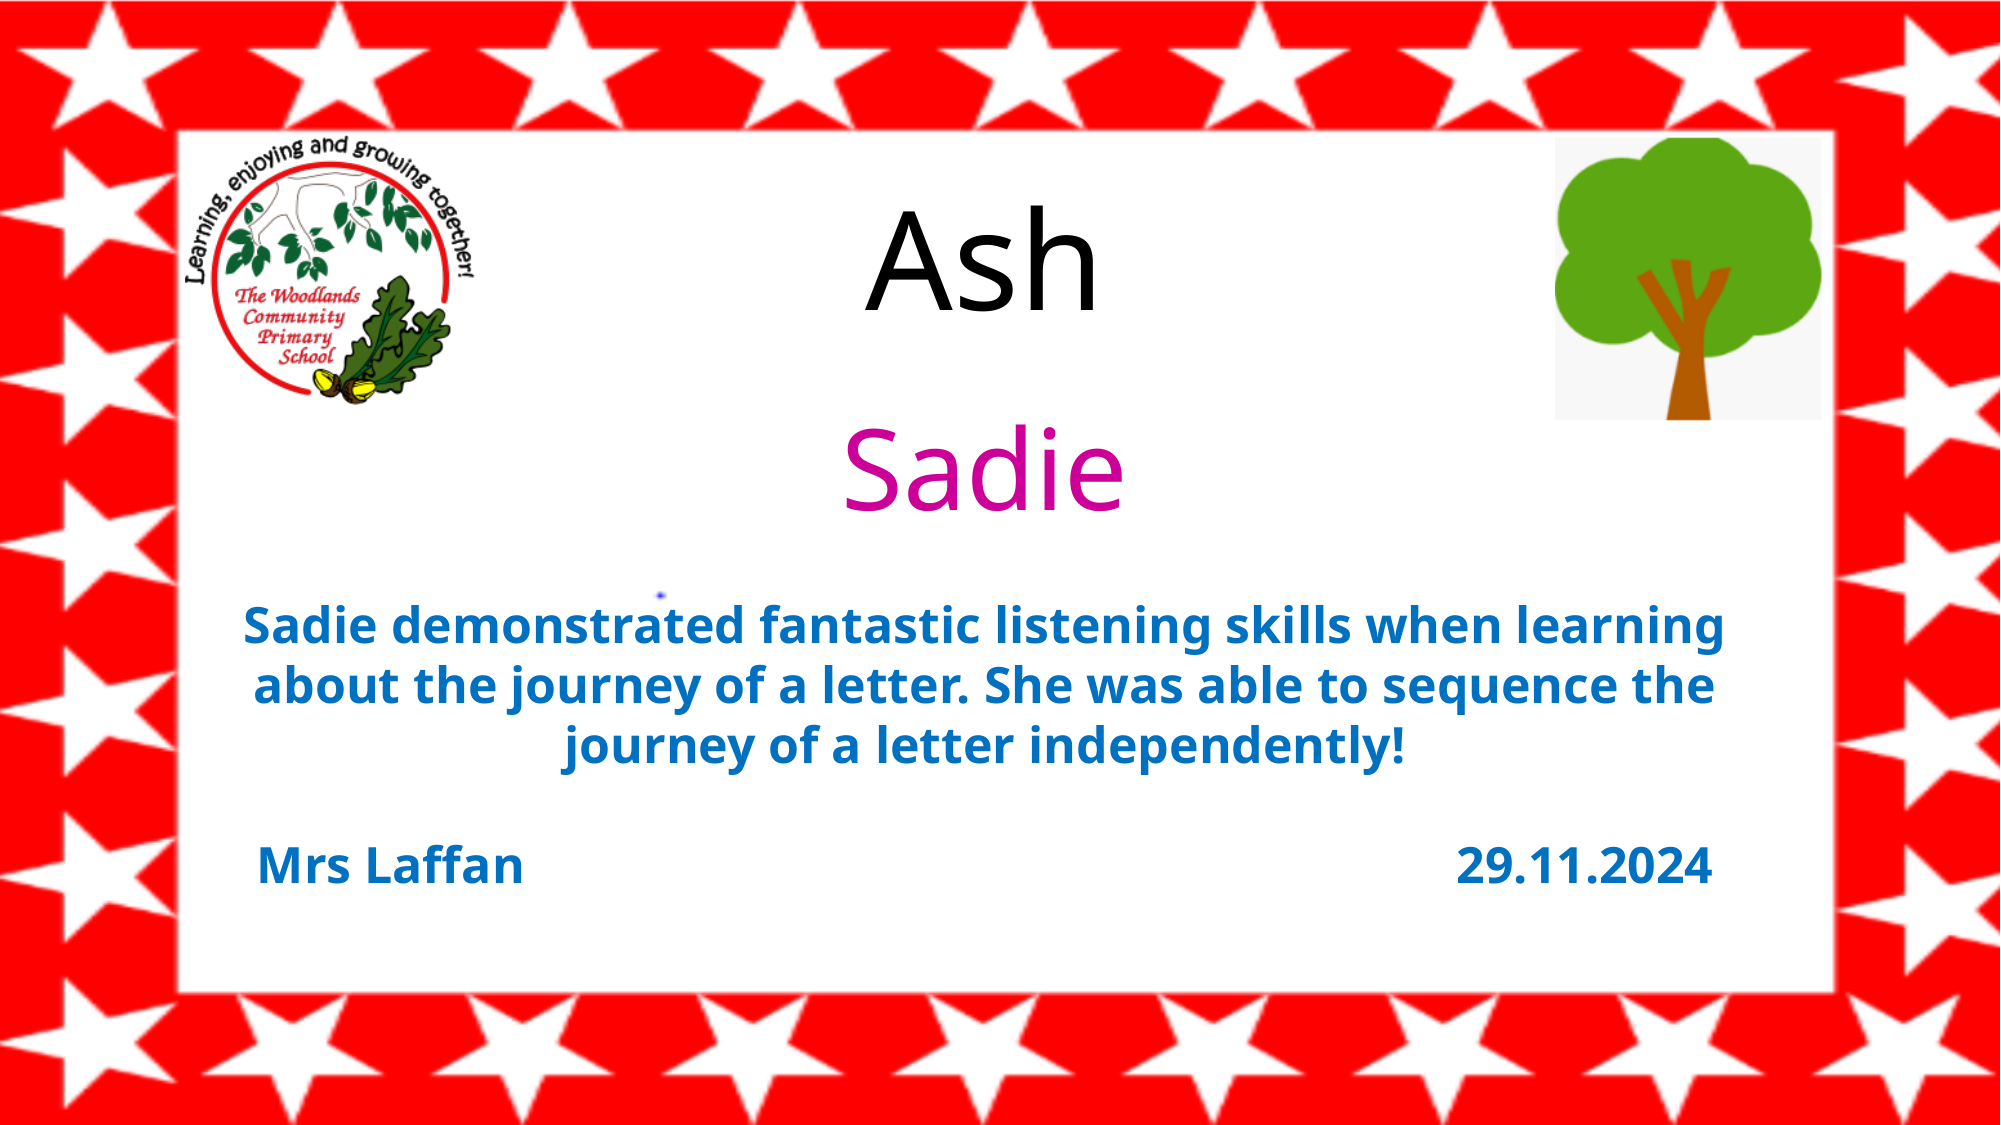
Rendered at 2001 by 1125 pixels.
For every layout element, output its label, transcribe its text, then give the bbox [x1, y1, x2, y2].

text_box Ash Sadie Sadie demonstrated fantastic listening skills when learning about the journey of a letter. She was able to sequence the journey of a letter independently! Mrs Laffan 29.11.2024 [185, 405, 437, 961]
text_box Ash Sadie Sadie demonstrated fantastic listening skills when learning about the journey of a letter. She was able to sequence the journey of a letter independently! Mrs Laffan 29.11.2024 [1563, 422, 1785, 961]
picture [0, 0, 2000, 1125]
